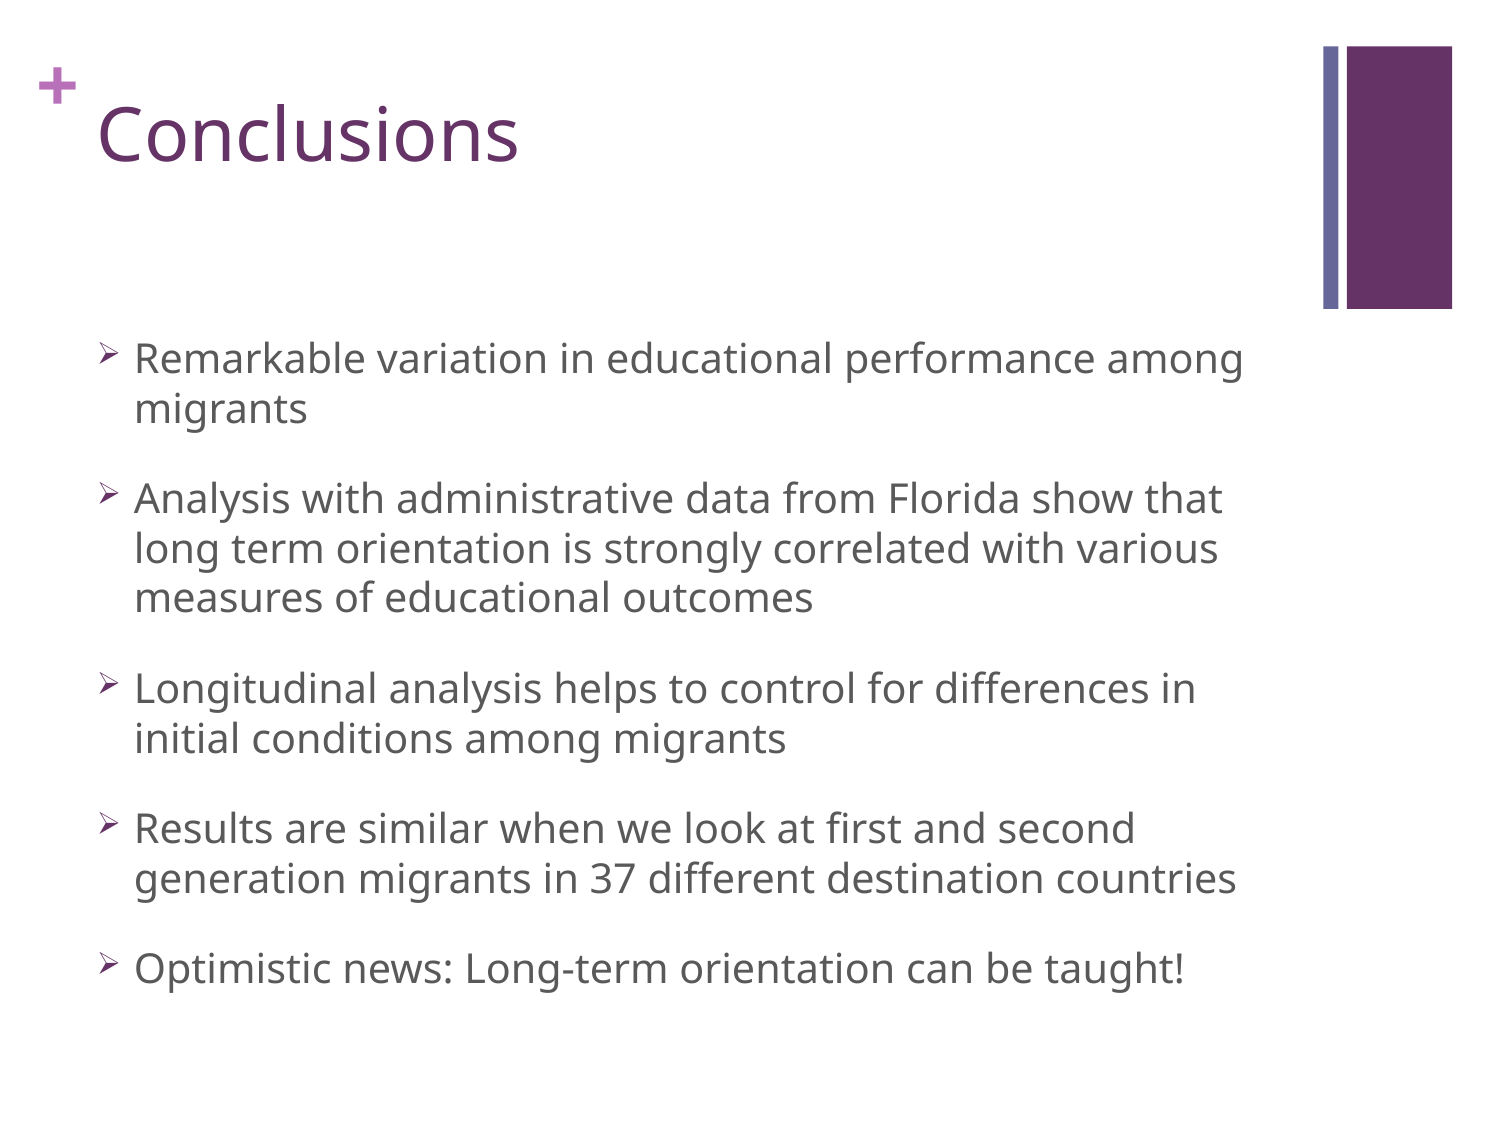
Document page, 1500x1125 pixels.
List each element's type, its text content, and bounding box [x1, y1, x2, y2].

title Conclusions [81, 79, 1322, 263]
list Remarkable variation in educational performance among migrants Analysis with administrative data from Florida show that long term orientation is strongly correlated with various measures of educational outcomes Longitudinal analysis helps to control for differences in initial conditions among migrants Results are similar when we look at first and second generation migrants in 37 different destination countries Optimistic news: Long-term orientation can be taught! [81, 324, 1322, 1005]
